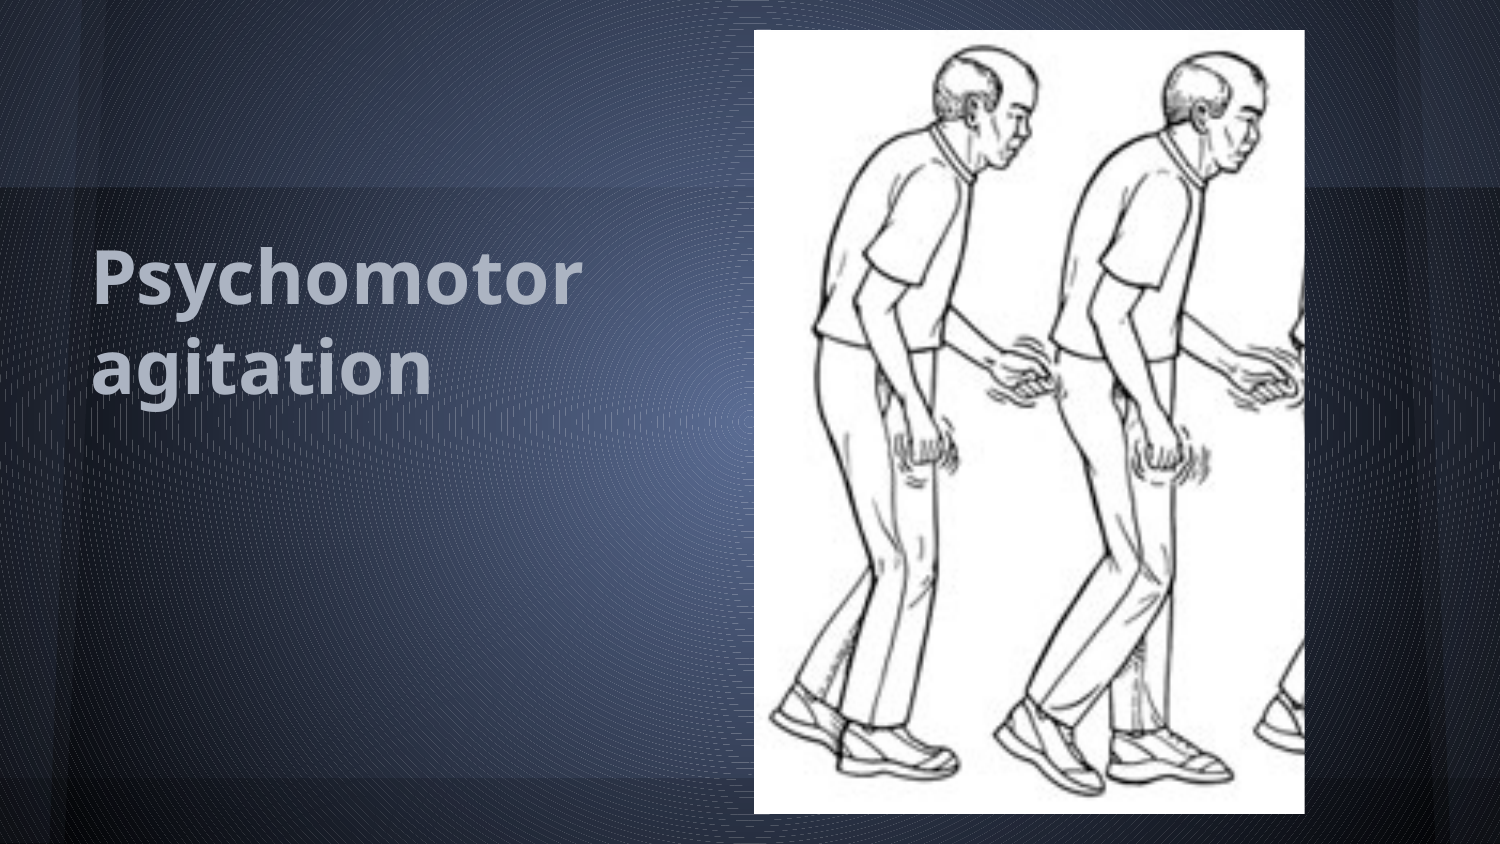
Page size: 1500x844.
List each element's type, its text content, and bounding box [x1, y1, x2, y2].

picture [753, 30, 1305, 814]
title Psychomotor agitation [75, 163, 748, 425]
